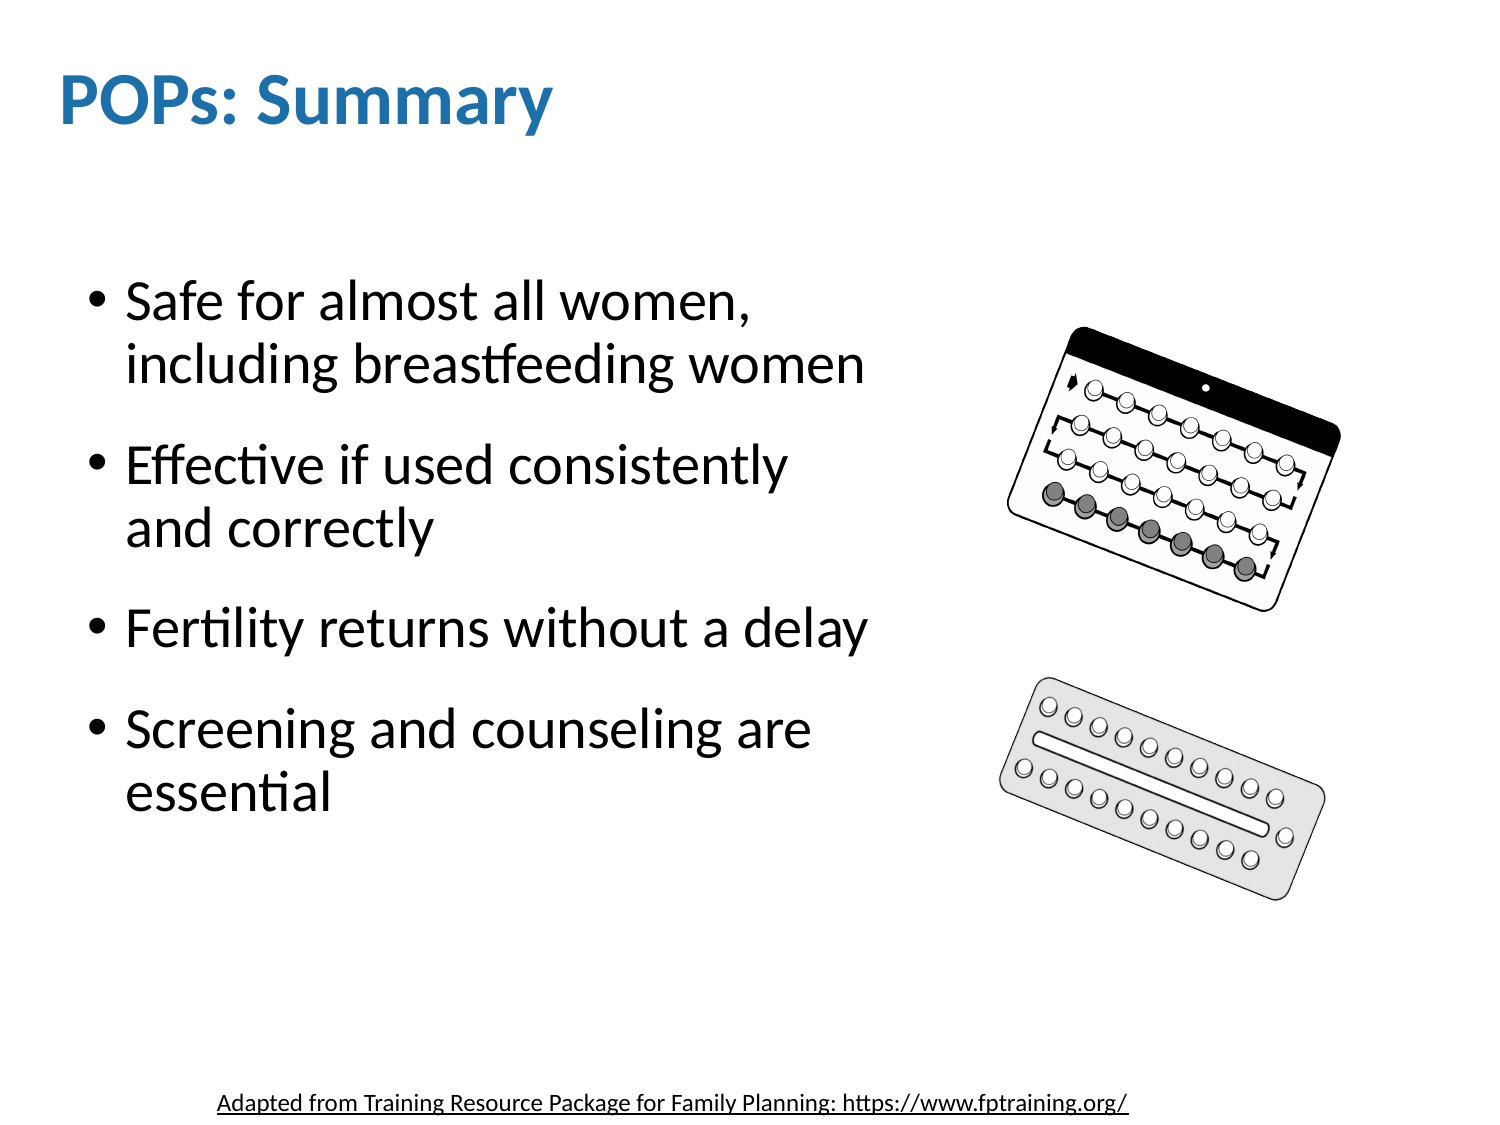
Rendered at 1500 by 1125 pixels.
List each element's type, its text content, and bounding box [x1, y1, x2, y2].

list Safe for almost all women, including breastfeeding women Effective if used consistently and correctly Fertility returns without a delay Screening and counseling are essential [72, 262, 894, 1025]
picture [995, 673, 1329, 904]
text_box Adapted from Training Resource Package for Family Planning: https://www.fptraining.org/ [202, 1079, 1244, 1120]
title POPs: Summary [44, 29, 1395, 170]
picture [1003, 323, 1344, 615]
